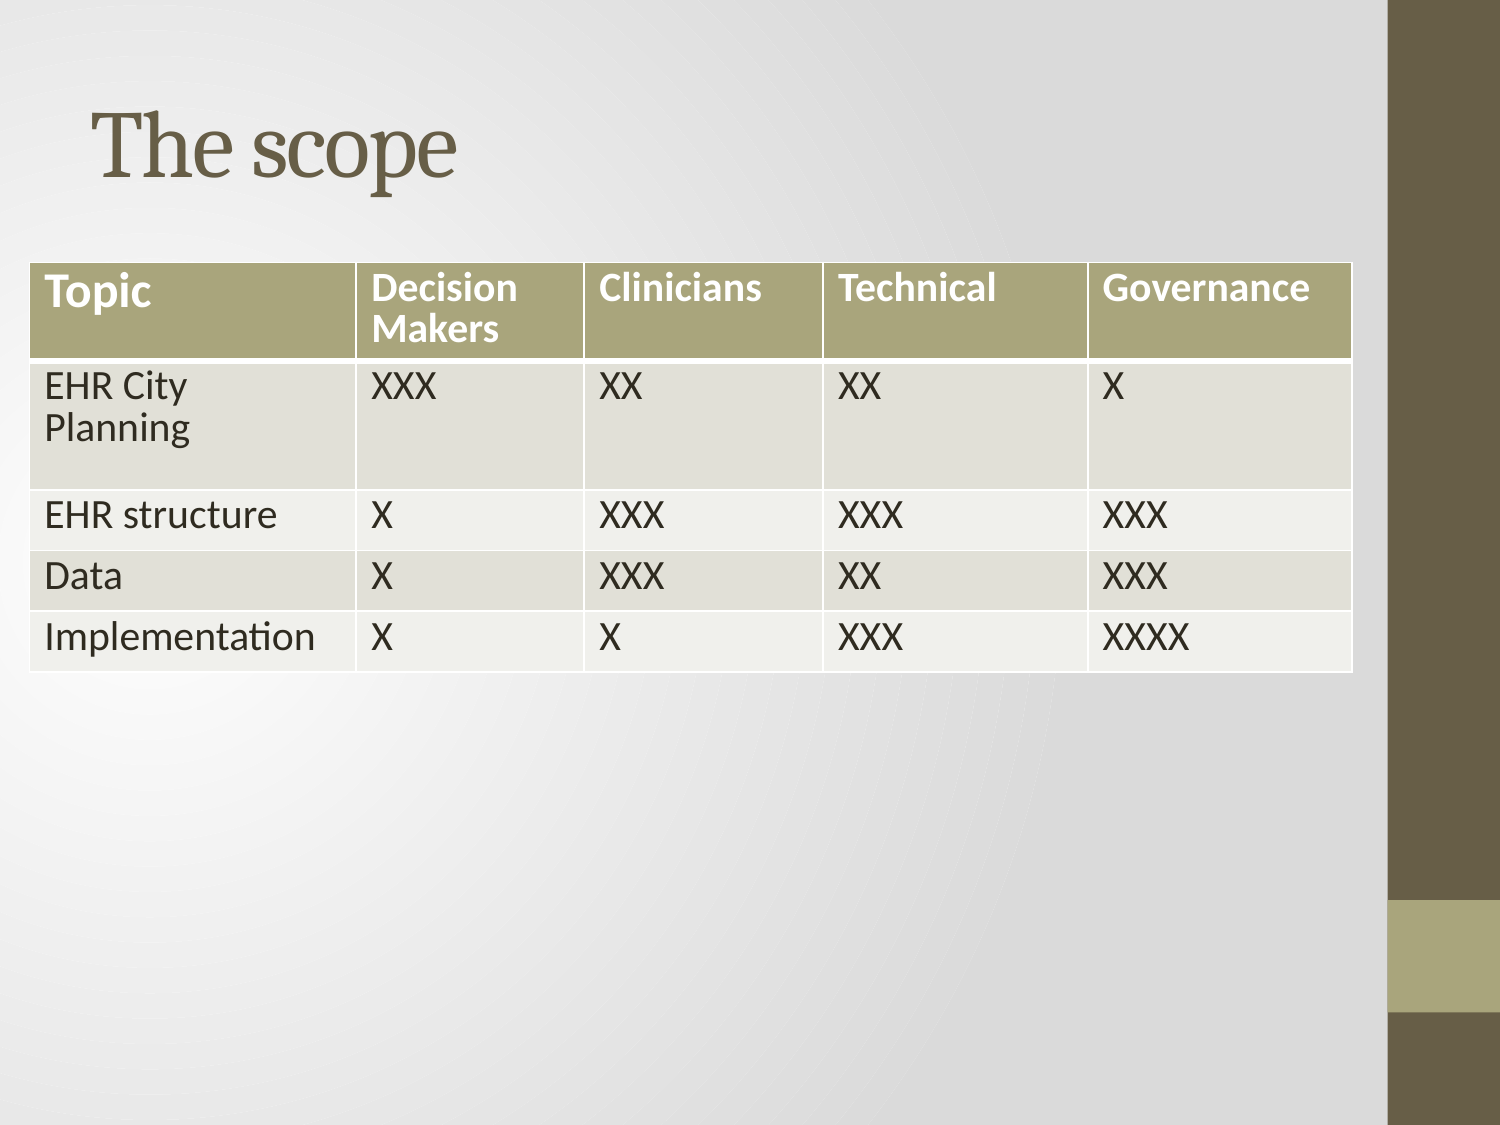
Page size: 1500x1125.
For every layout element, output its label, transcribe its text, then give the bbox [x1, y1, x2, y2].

table_cell XXX [1089, 491, 1351, 550]
table_cell XXX [824, 612, 1087, 671]
table_cell XXX [824, 491, 1087, 550]
table_header Technical [824, 263, 1087, 358]
table_cell XX [824, 551, 1087, 610]
table_cell XXX [585, 551, 822, 610]
table_header Clinicians [585, 263, 822, 358]
table_cell EHR structure [30, 491, 355, 550]
table_cell X [1089, 364, 1351, 489]
table_cell XX [824, 364, 1087, 489]
table_header Decision Makers [357, 263, 583, 358]
table_cell X [357, 551, 583, 610]
table_cell XXX [585, 491, 822, 550]
table_cell XXXX [1089, 612, 1351, 671]
table_cell Implementation [30, 612, 355, 671]
table_cell X [357, 491, 583, 550]
table_cell X [357, 612, 583, 671]
table_cell XXX [1089, 551, 1351, 610]
table_cell X [585, 612, 822, 671]
table_cell XX [585, 364, 822, 489]
table_cell Data [30, 551, 355, 610]
table_cell XXX [357, 364, 583, 489]
table_header Topic [30, 263, 355, 358]
table_cell EHR City Planning [30, 364, 355, 489]
title The scope [75, 45, 1325, 233]
table_header Governance [1089, 263, 1351, 358]
